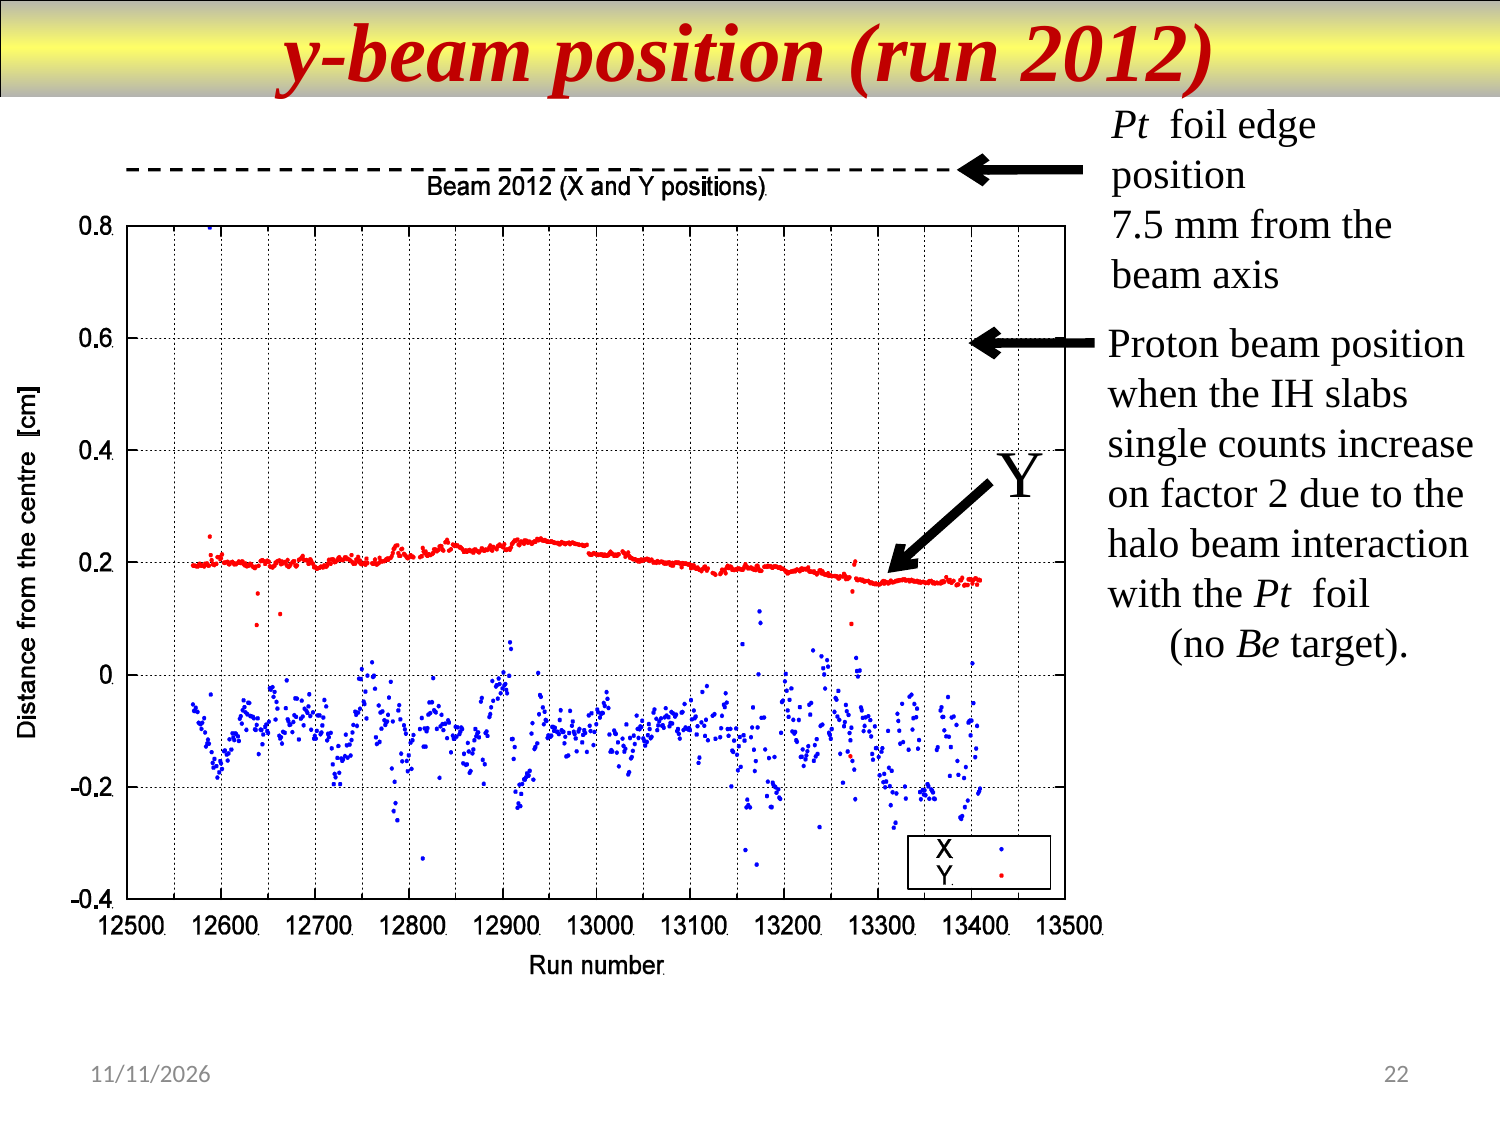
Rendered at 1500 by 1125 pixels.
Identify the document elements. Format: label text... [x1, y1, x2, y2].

picture [1, 146, 1108, 979]
text_box 02/22/2023 [75, 1042, 425, 1102]
text_box Proton beam position when the IH slabs single counts increase on factor 2 due to the halo beam interaction with the Pt foil (no Be target). [1113, 308, 1497, 674]
text_box <number> [1074, 1042, 1424, 1102]
text_box Pt foil edge position 7.5 mm from the beam axis [1096, 97, 1477, 304]
text_box y-beam position (run 2012) [0, 0, 1500, 97]
